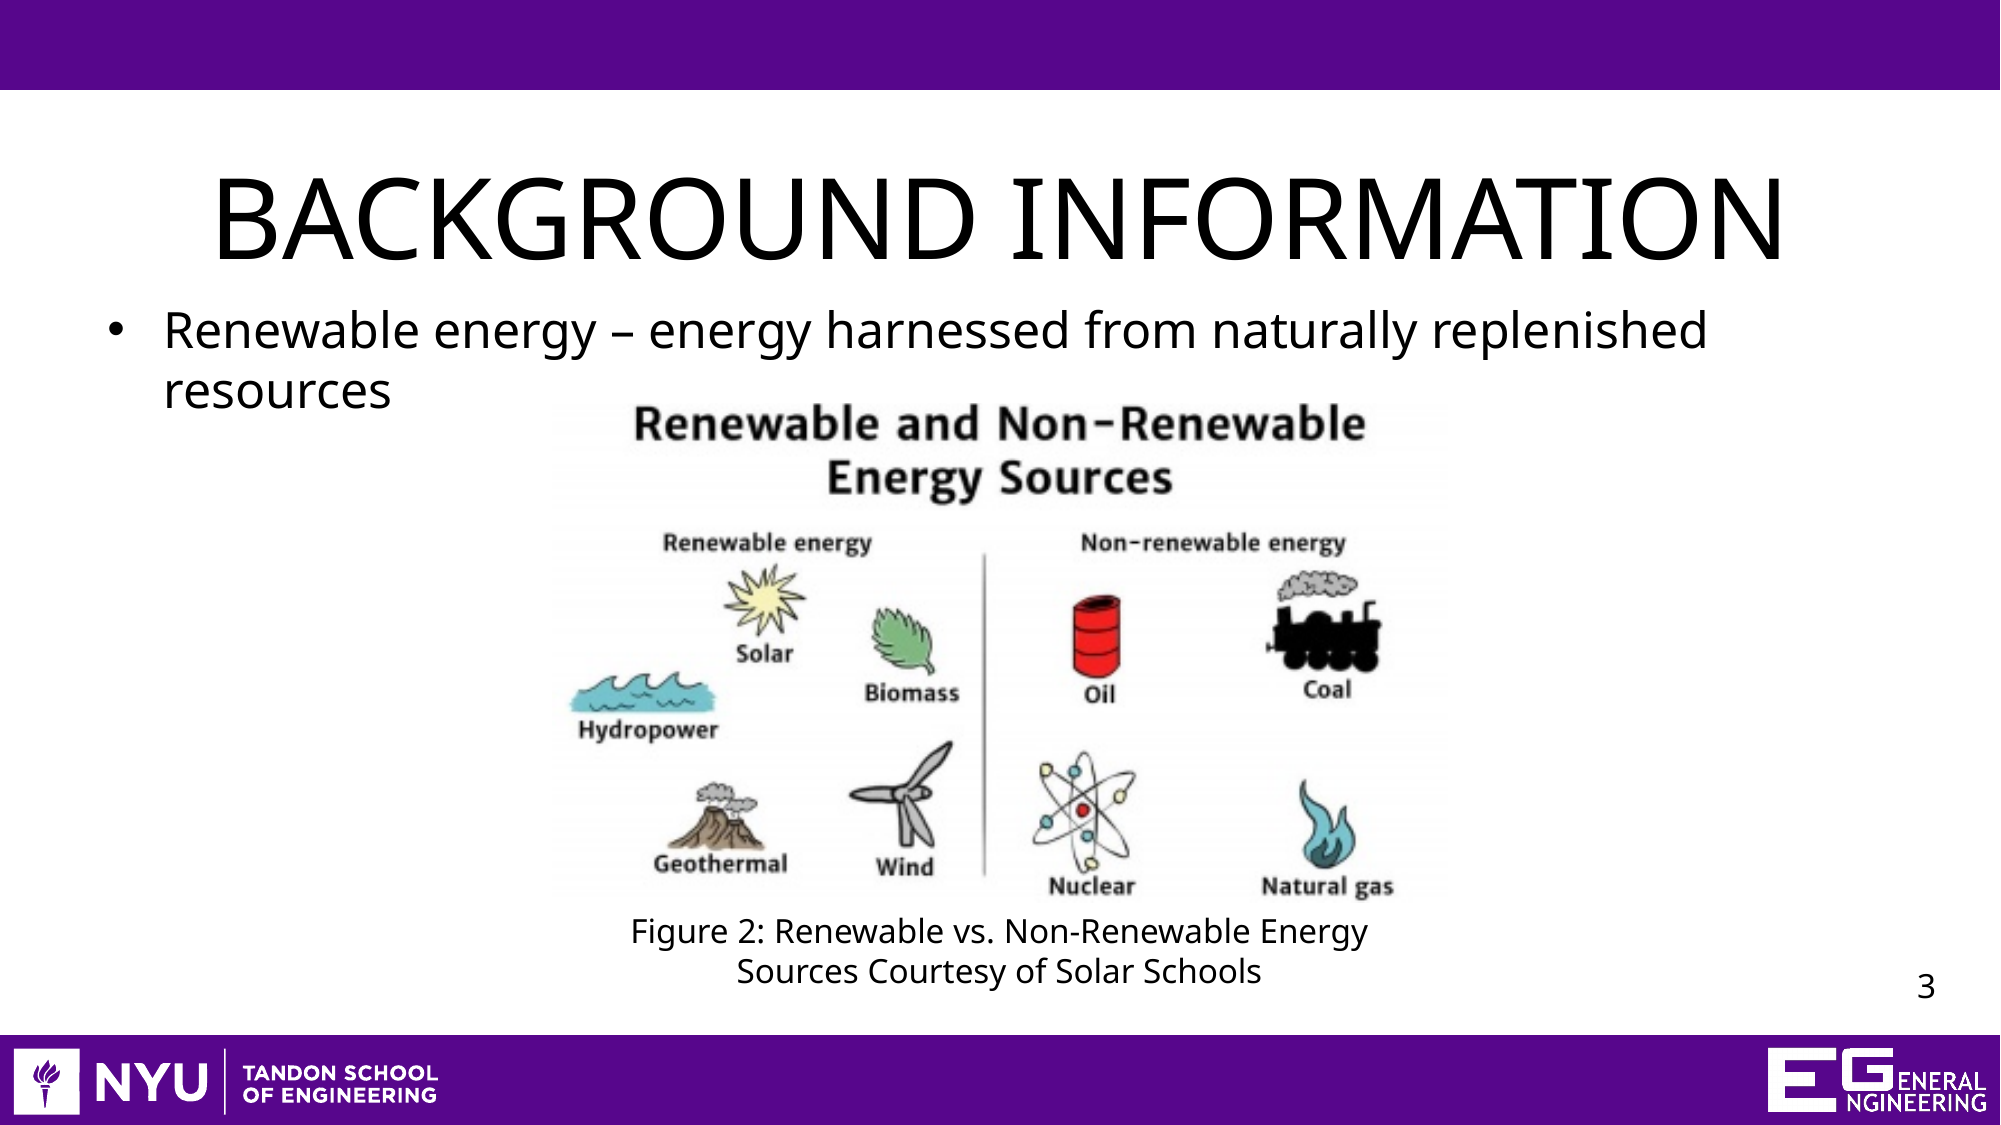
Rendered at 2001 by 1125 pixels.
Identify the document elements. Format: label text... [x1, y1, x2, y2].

text_box [0, 1034, 1752, 1125]
picture [13, 1048, 438, 1115]
text_box Figure 2: Renewable vs. Non-Renewable Energy Sources Courtesy of Solar Schools [577, 903, 1423, 998]
subtitle Renewable energy – energy harnessed from naturally replenished resources [92, 291, 1908, 934]
text_box 3 [1802, 958, 1951, 1013]
picture [1752, 1031, 2000, 1125]
text_box [0, 0, 2000, 91]
title BACKGROUND INFORMATION [92, 132, 1908, 291]
picture [552, 403, 1448, 903]
